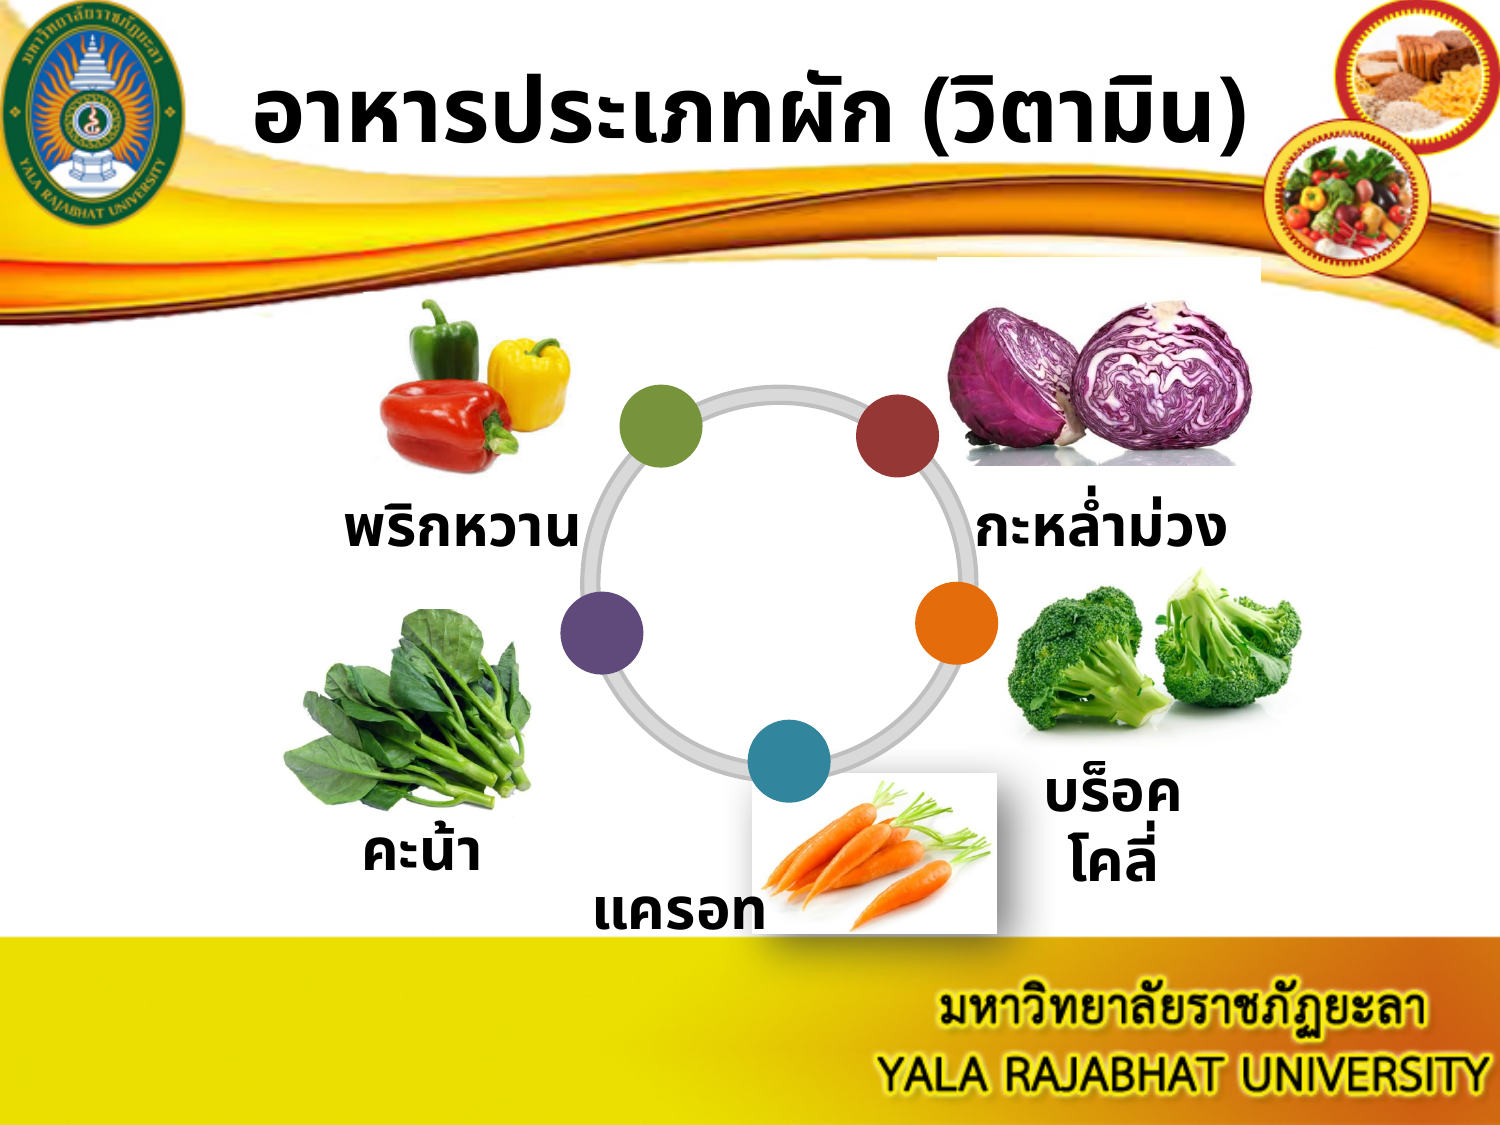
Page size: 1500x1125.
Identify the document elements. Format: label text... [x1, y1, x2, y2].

text_box คะน้า [316, 827, 528, 890]
text_box พริกหวาน [257, 480, 557, 566]
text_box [562, 386, 997, 801]
text_box แครอท [574, 863, 786, 949]
text_box กะหล่ำม่วง [1001, 480, 1301, 560]
text_box บร็อคโคลี่ [1007, 757, 1219, 901]
text_box อาหารประเภทผัก (วิตามิน) [74, 11, 1425, 200]
picture [0, 0, 1500, 1125]
